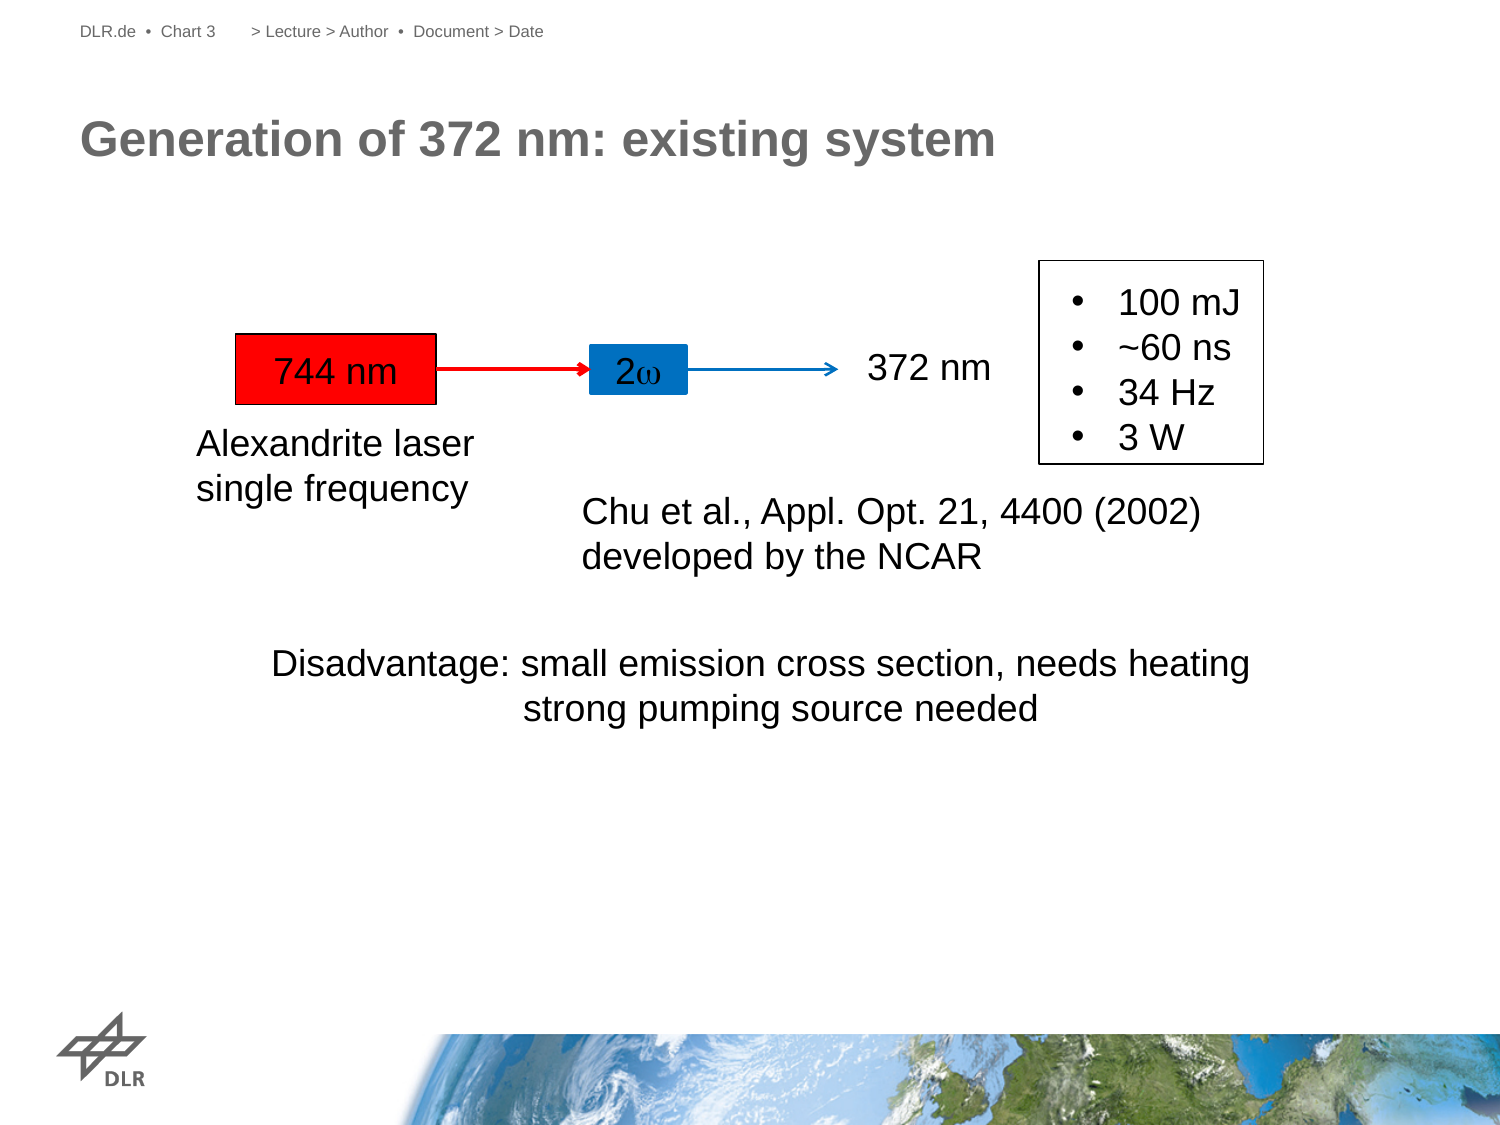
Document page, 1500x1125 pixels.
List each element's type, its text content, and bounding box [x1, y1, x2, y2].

text_box Chu et al., Appl. Opt. 21, 4400 (2002) developed by the NCAR [581, 486, 1203, 578]
text_box [1037, 258, 1266, 466]
text_box Disadvantage: small emission cross section, needs heating strong pumping source needed [271, 638, 1251, 774]
title Generation of 372 nm: existing system [79, 106, 1421, 228]
picture [0, 1007, 1500, 1125]
slide_number DLR.de • Chart 3 [79, 20, 251, 45]
footer > Lecture > Author • Document > Date [251, 20, 1421, 45]
text_box Alexandrite laser single frequency [196, 418, 475, 509]
text_box 372 nm [867, 343, 992, 389]
text_box 2w [589, 344, 688, 395]
text_box 744 nm [233, 332, 438, 407]
